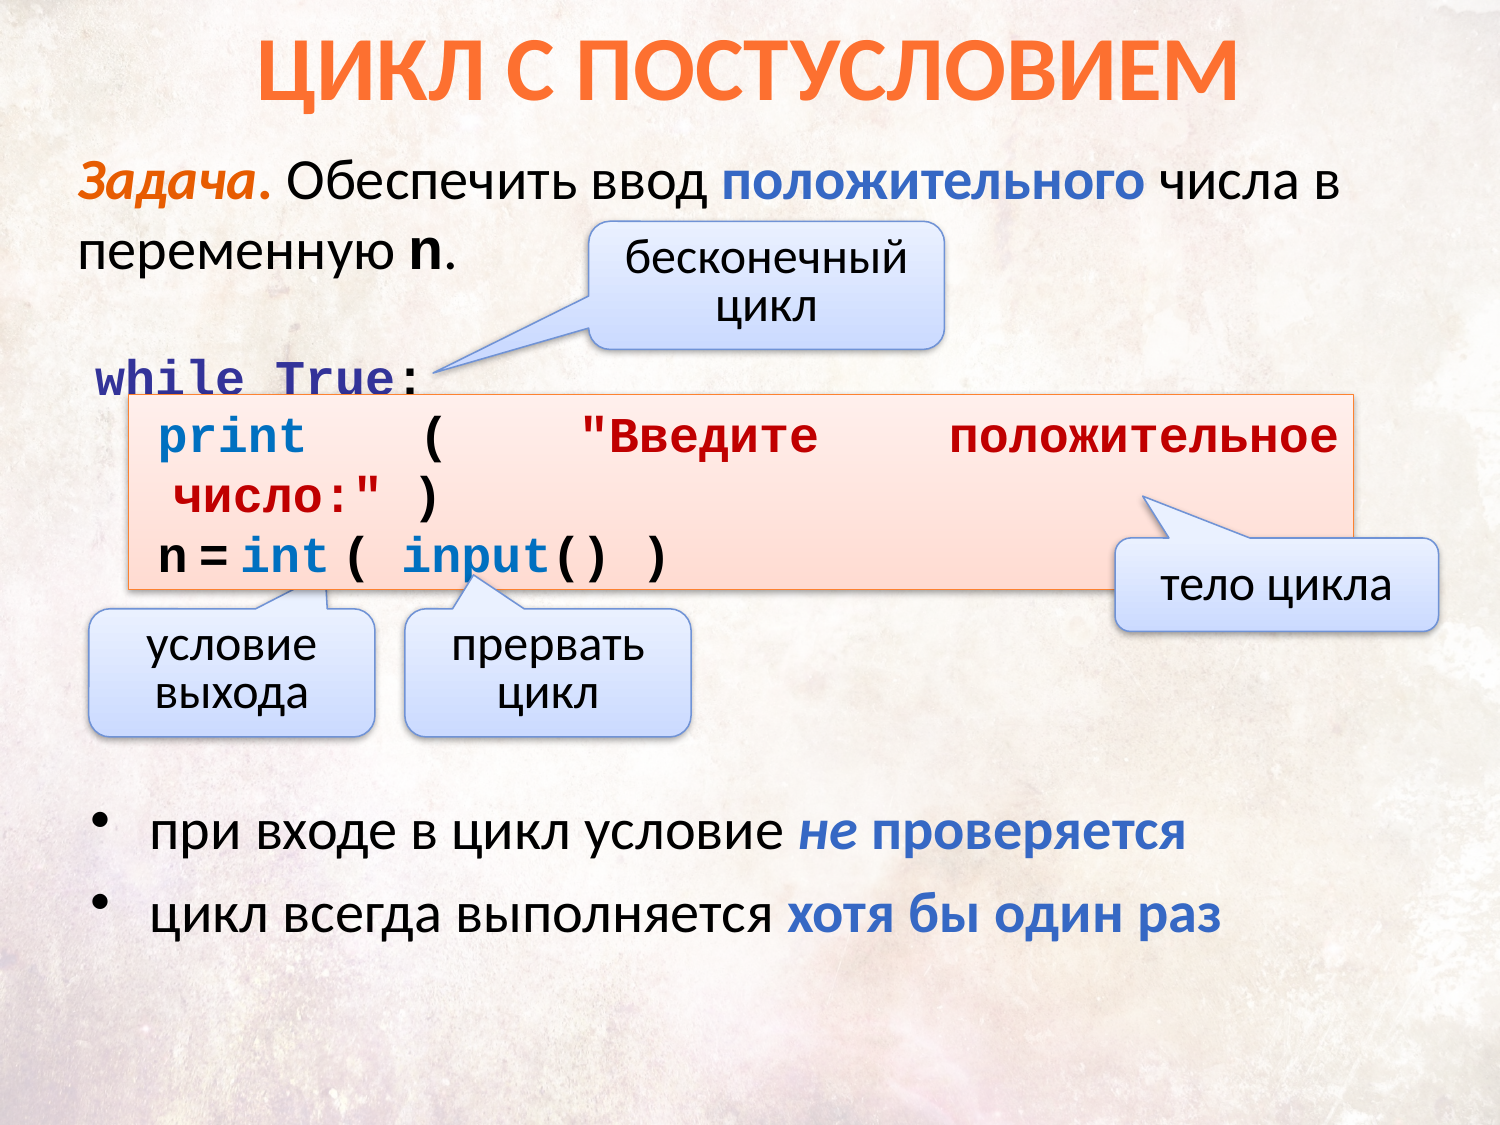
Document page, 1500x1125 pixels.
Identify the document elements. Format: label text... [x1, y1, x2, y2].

text_box while True: if n > 0: break [80, 337, 1381, 593]
text_box при входе в цикл условие не проверяется цикл всегда выполняется хотя бы один раз [75, 784, 1428, 952]
text_box тело цикла [1114, 495, 1440, 633]
text_box бесконечный цикл [432, 220, 946, 374]
text_box прервать цикл [404, 574, 692, 738]
title Цикл с постусловием [0, 0, 1500, 127]
text_box print ( "Введите положительное число:" ) n = int ( input() ) [128, 394, 1354, 590]
text_box условие выхода [87, 598, 376, 738]
text_box Задача. Обеспечить ввод положительного числа в переменную n. [62, 133, 1432, 289]
